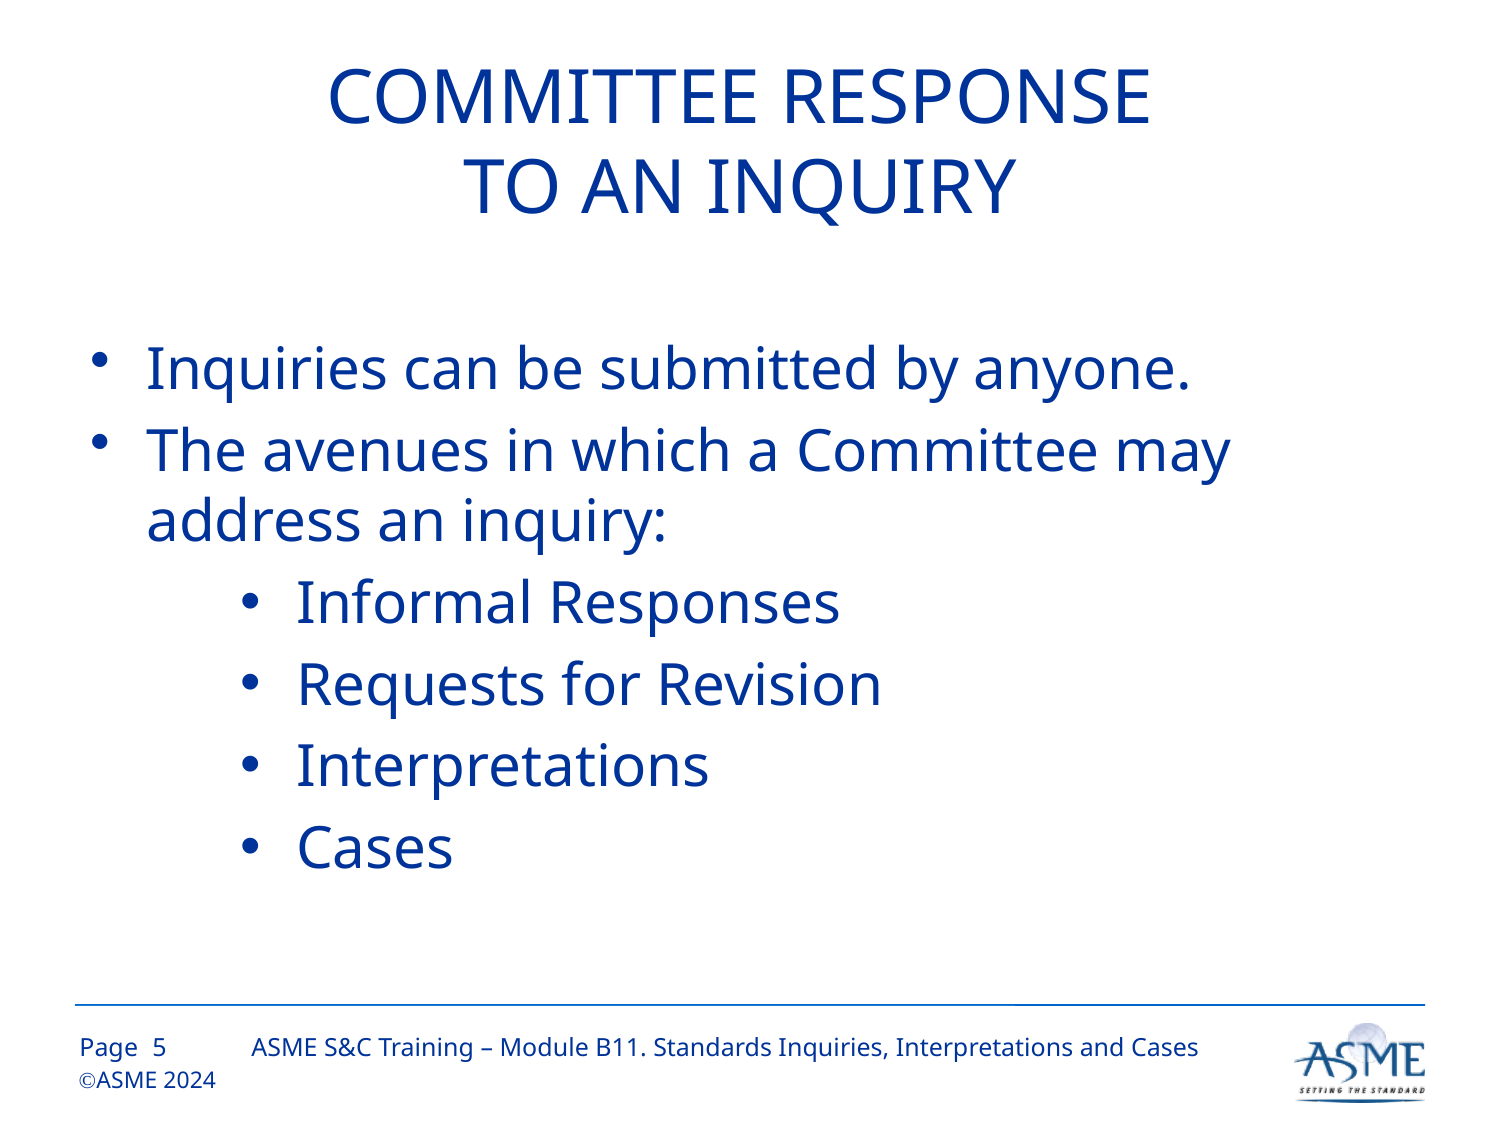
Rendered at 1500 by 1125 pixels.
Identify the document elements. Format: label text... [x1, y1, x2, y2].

footer ASME S&C Training – Module B11. Standards Inquiries, Interpretations and Cases [229, 1024, 1230, 1103]
slide_number 4 [137, 1024, 209, 1103]
title COMMITTEE RESPONSE TO AN INQUIRY [75, 45, 1425, 233]
list Inquiries can be submitted by anyone. The avenues in which a Committee may address an inquiry: Informal Responses Requests for Revision Interpretations Cases [75, 262, 1425, 1005]
picture [1294, 1023, 1425, 1103]
